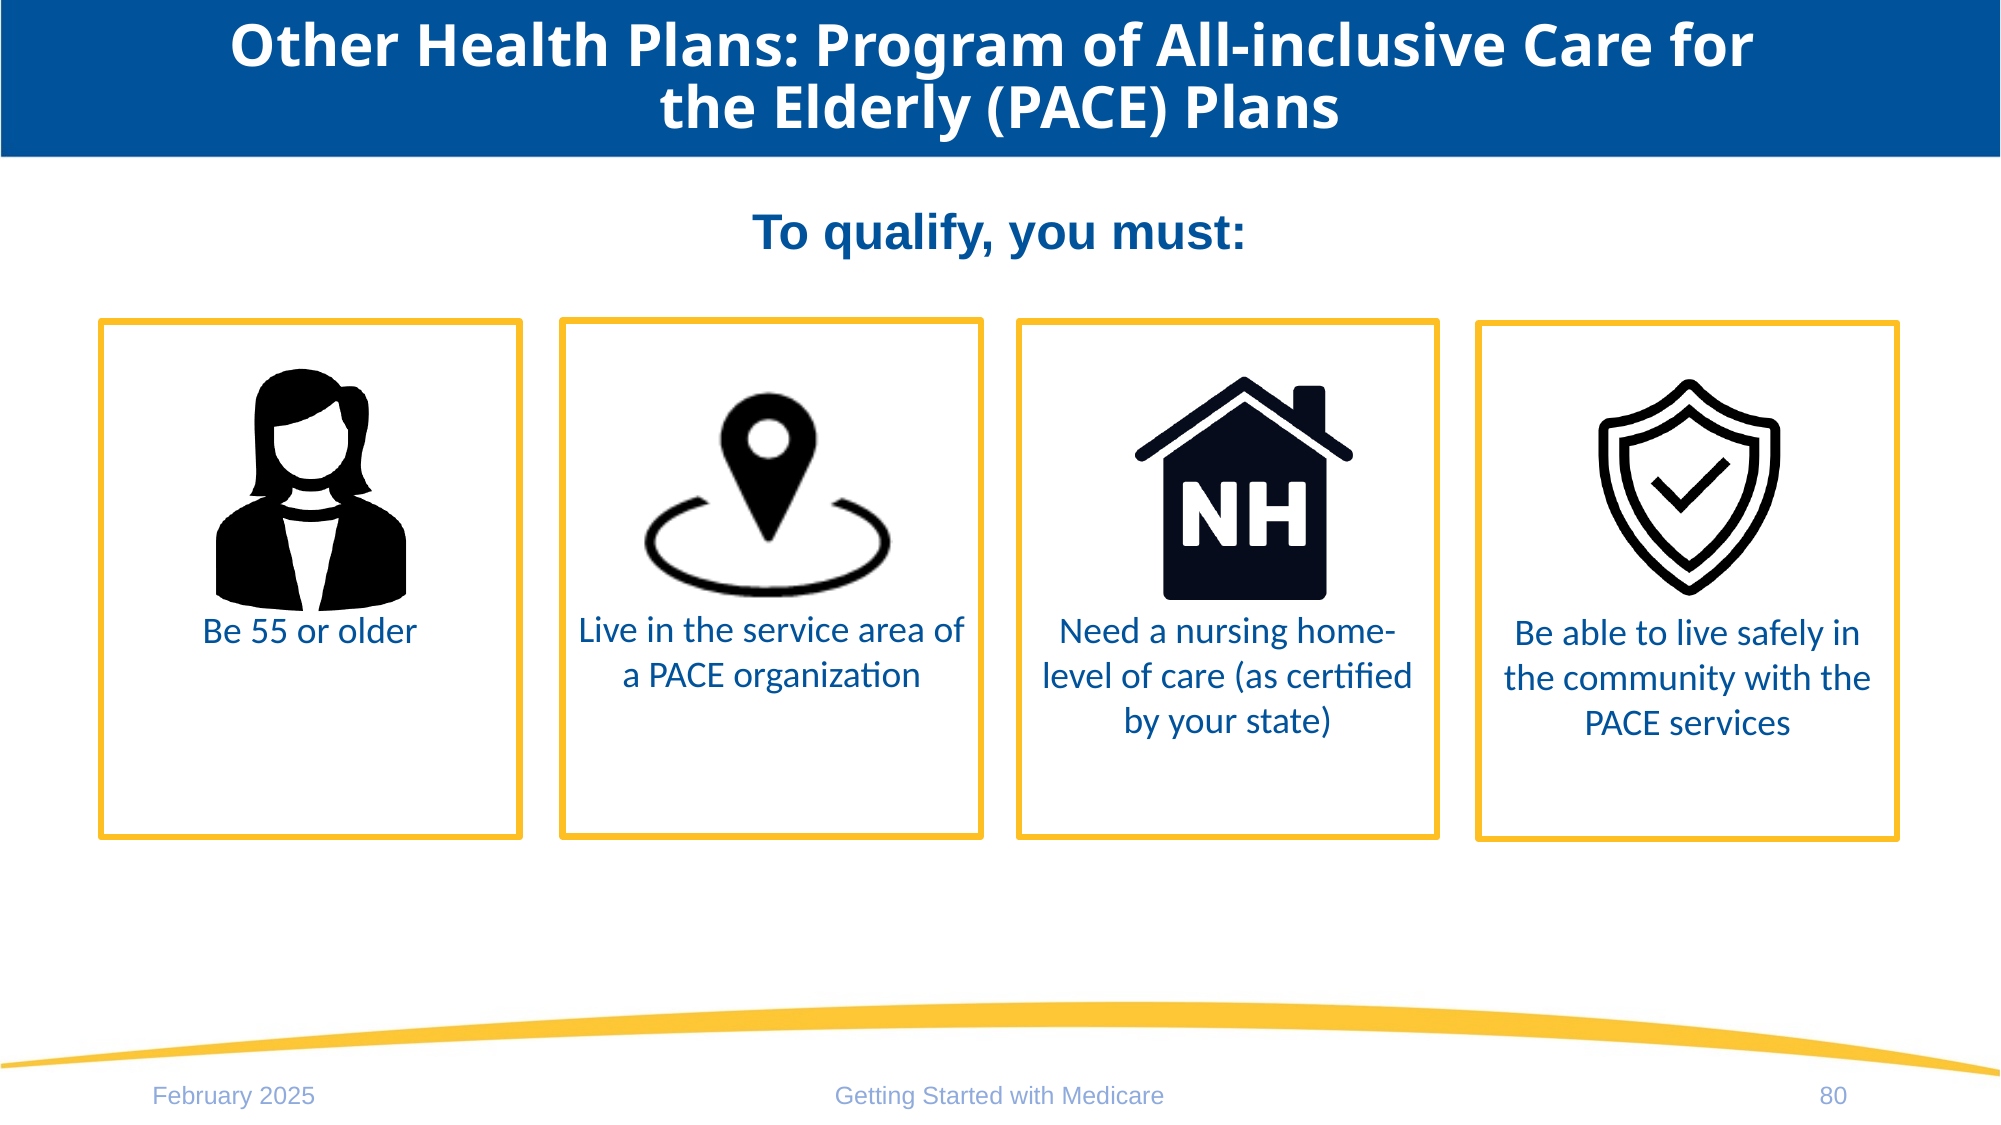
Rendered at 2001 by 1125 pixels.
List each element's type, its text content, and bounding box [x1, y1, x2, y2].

list Be 55 or older [101, 321, 520, 838]
list Be able to live safely in the community with the PACE services [1478, 322, 1898, 839]
title Other Health Plans: Program of All-inclusive Care for the Elderly (PACE) Plans [0, 0, 2000, 158]
slide_number 80 [1412, 1065, 1863, 1125]
list To qualify, you must: [0, 191, 2000, 273]
picture [0, 0, 2001, 1125]
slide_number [137, 1065, 588, 1125]
list Need a nursing home-level of care (as certified by your state) [1018, 321, 1438, 838]
list Live in the service area of a PACE organization [562, 320, 982, 837]
footer Getting Started with Medicare [662, 1065, 1338, 1125]
